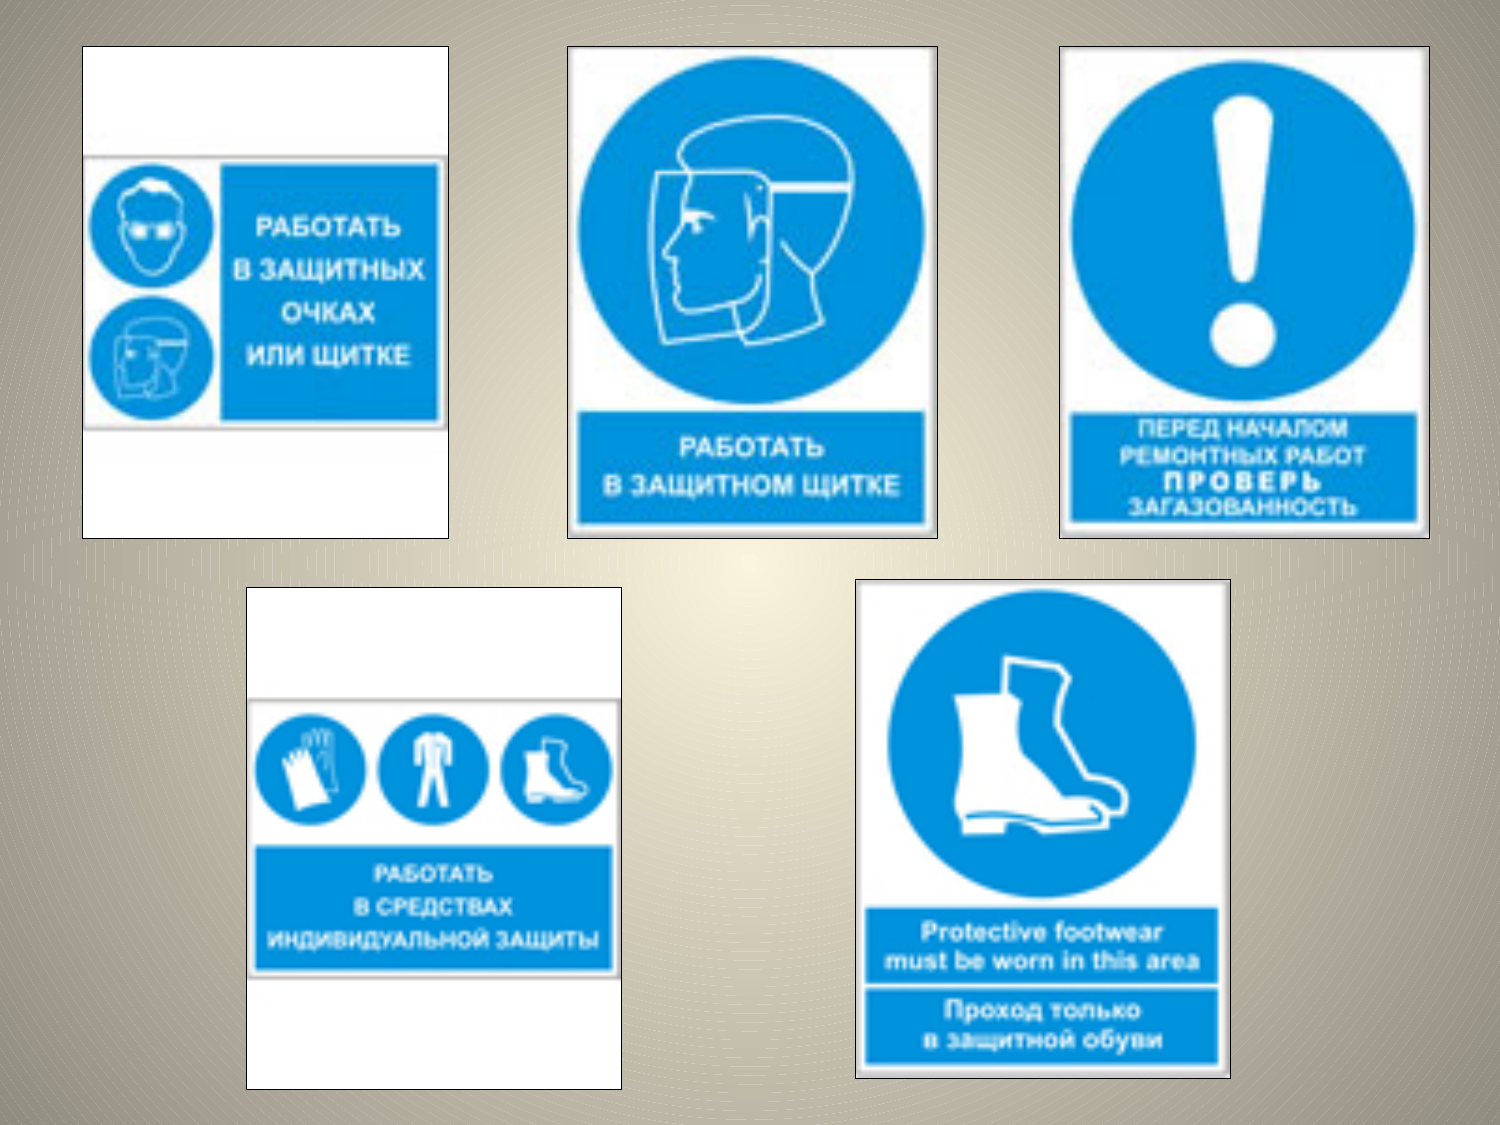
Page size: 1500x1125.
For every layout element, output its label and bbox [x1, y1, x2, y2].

list [81, 46, 449, 539]
picture [1059, 46, 1430, 540]
picture [245, 587, 622, 1091]
picture [855, 579, 1231, 1079]
picture [567, 46, 938, 540]
